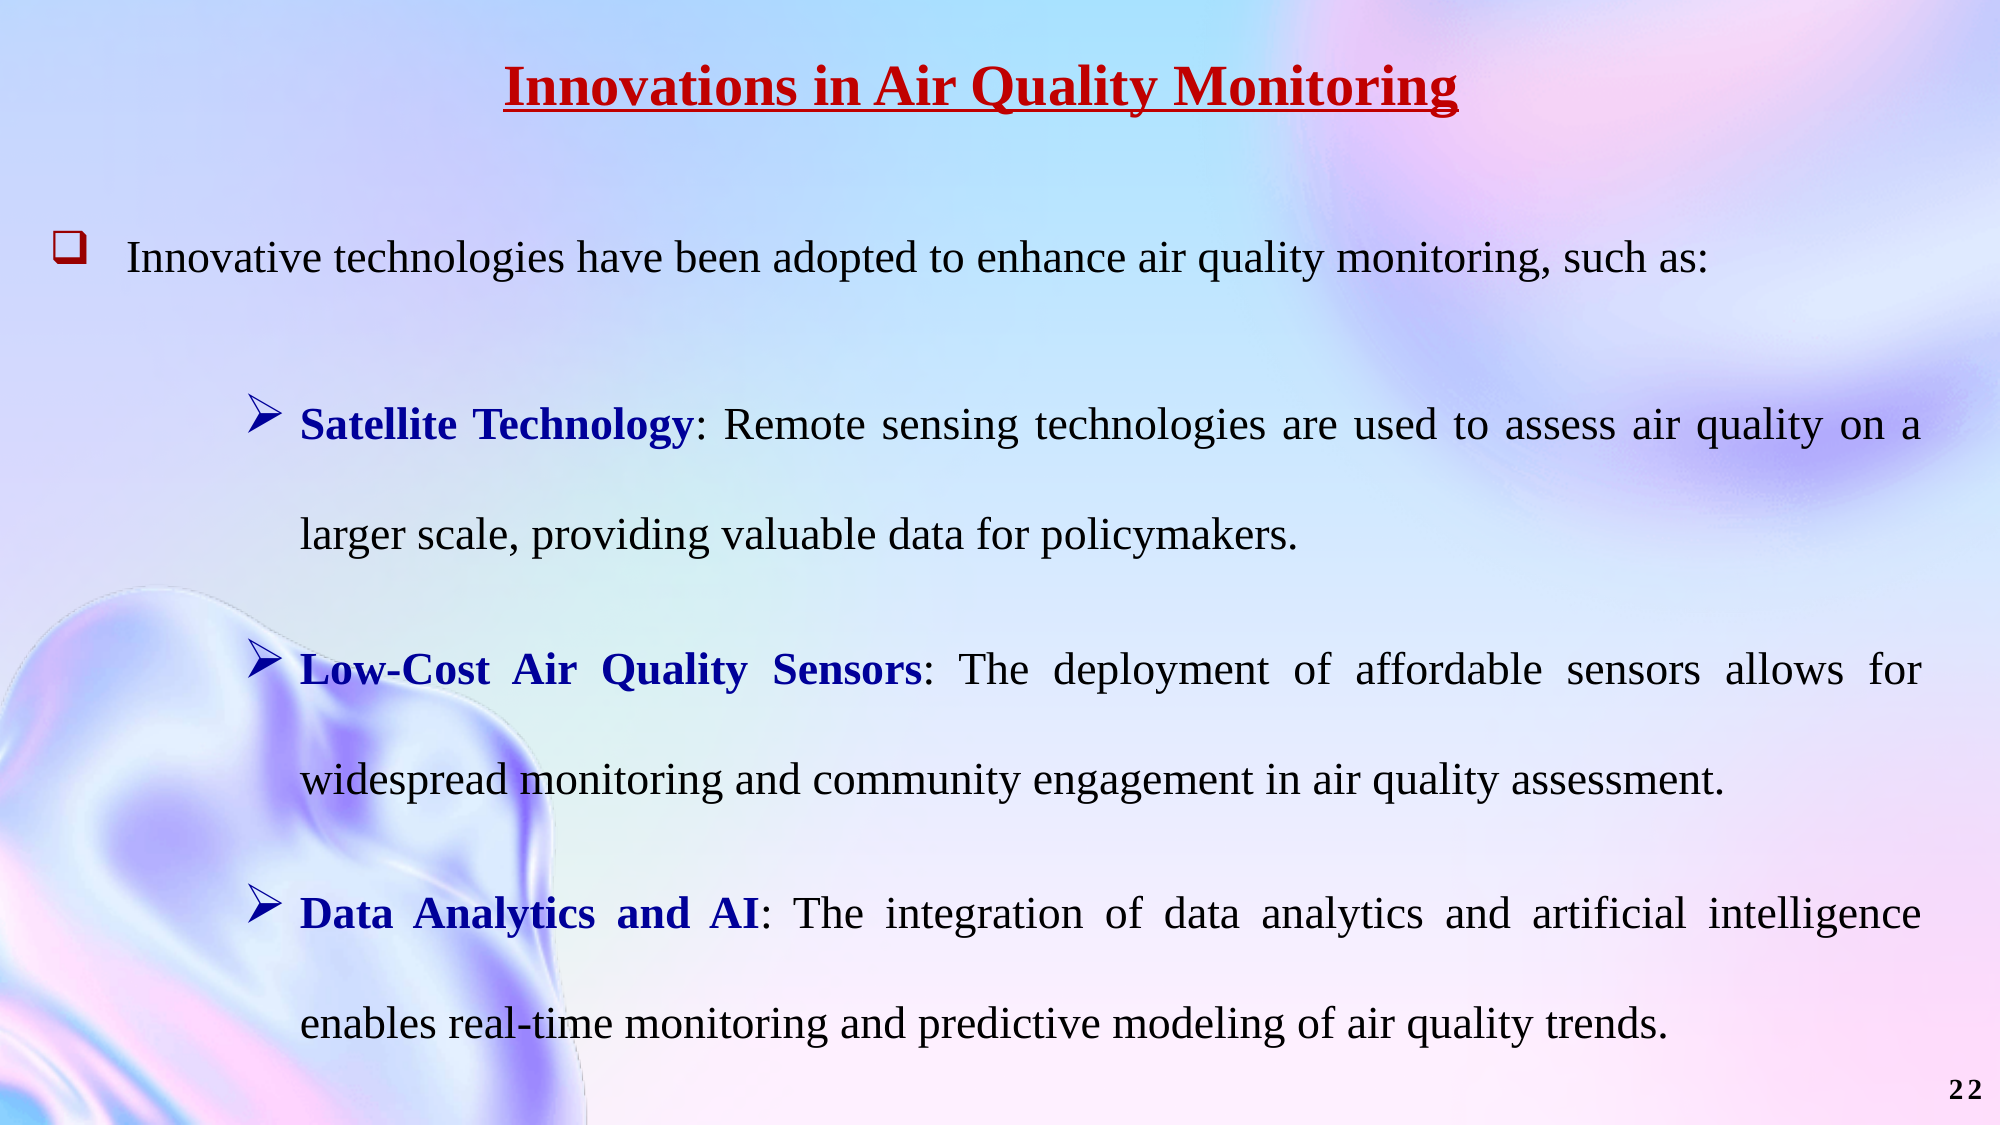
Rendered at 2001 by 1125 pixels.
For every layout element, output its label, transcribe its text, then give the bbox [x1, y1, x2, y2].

text_box Innovative technologies have been adopted to enhance air quality monitoring, such as: [34, 218, 1898, 289]
text_box Satellite Technology: Remote sensing technologies are used to assess air quality on a larger scale, providing valuable data for policymakers. Low-Cost Air Quality Sensors: The deployment of affordable sensors allows for widespread monitoring and community engagement in air quality assessment. Data Analytics and AI: The integration of data analytics and artificial intelligence enables real-time monitoring and predictive modeling of air quality trends. [228, 331, 1938, 1056]
picture [0, 0, 2000, 1125]
text_box Innovations in Air Quality Monitoring [387, 39, 1575, 125]
slide_number 22 [1797, 1050, 1998, 1125]
